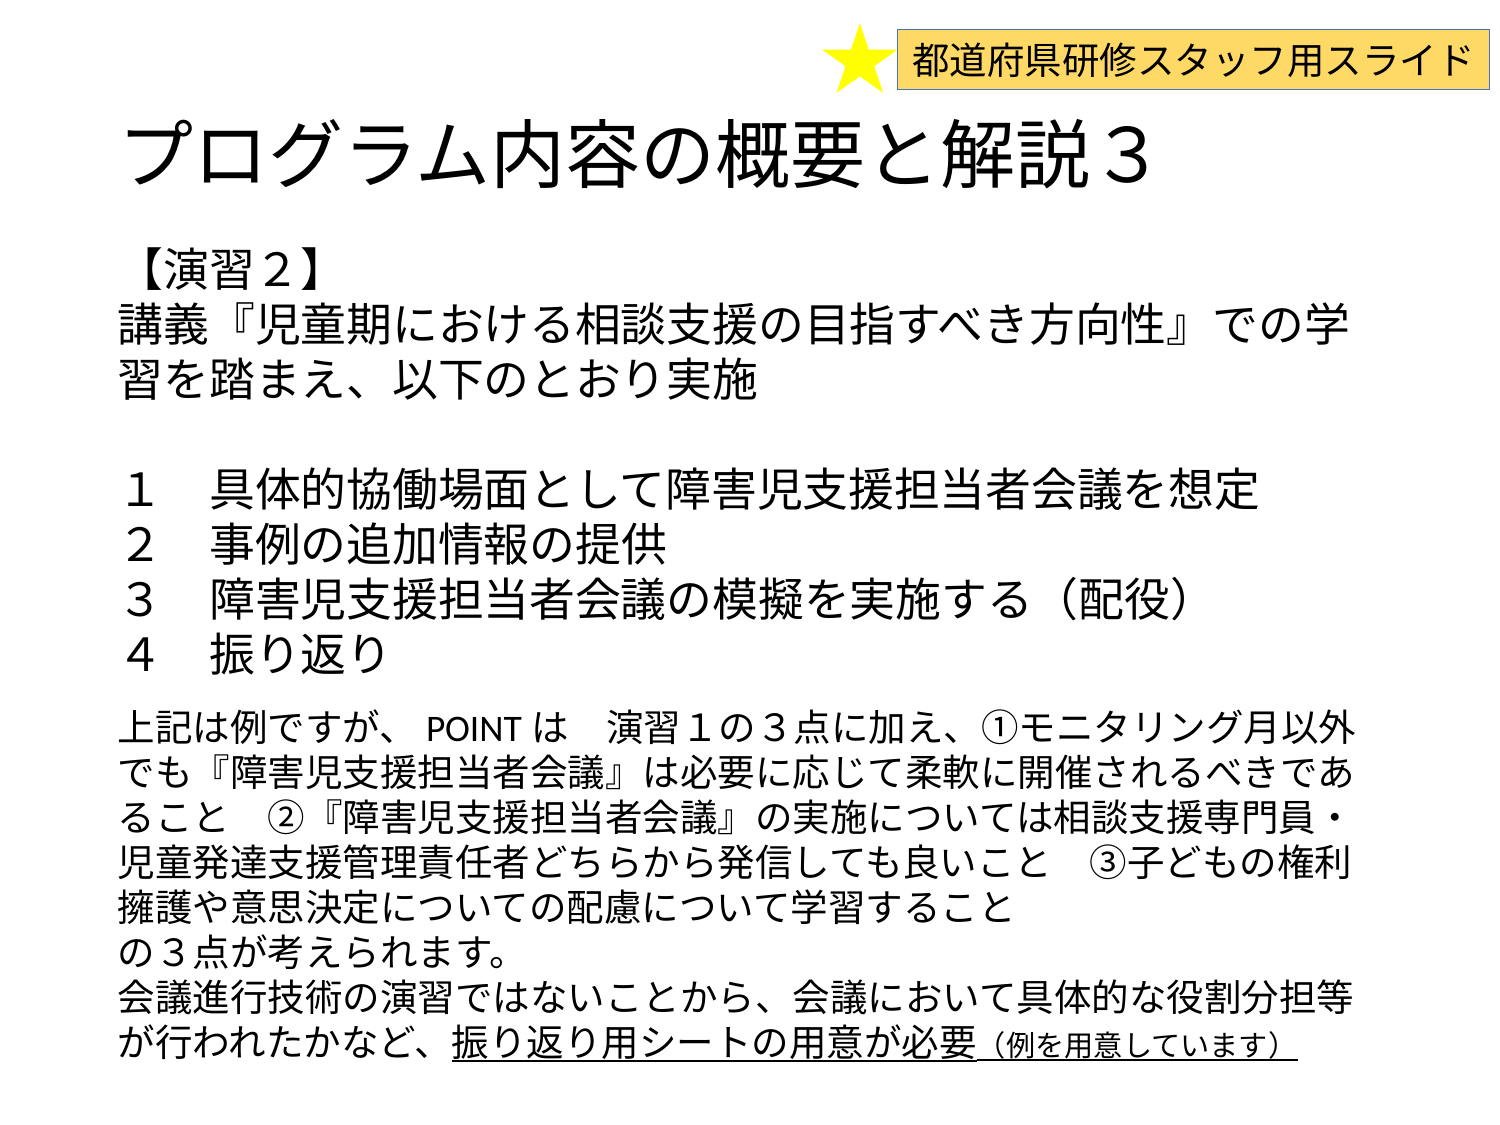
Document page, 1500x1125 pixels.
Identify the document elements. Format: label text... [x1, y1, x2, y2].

text_box 都道府県研修スタッフ用スライド [897, 29, 1490, 90]
text_box 【演習２】 講義『児童期における相談支援の目指すべき方向性』での学習を踏まえ、以下のとおり実施 １ 具体的協働場面として障害児支援担当者会議を想定 ２ 事例の追加情報の提供 ３ 障害児支援担当者会議の模擬を実施する（配役） ４ 振り返り [103, 233, 1369, 688]
text_box 上記は例ですが、POINTは 演習１の３点に加え、①モニタリング月以外でも『障害児支援担当者会議』は必要に応じて柔軟に開催されるべきであること ②『障害児支援担当者会議』の実施については相談支援専門員・児童発達支援管理責任者どちらから発信しても良いこと ③子どもの権利擁護や意思決定についての配慮について学習すること の３点が考えられます。 会議進行技術の演習ではないことから、会議において具体的な役割分担等が行われたかなど、振り返り用シートの用意が必要（例を用意しています） [103, 696, 1397, 1072]
title プログラム内容の概要と解説３ [103, 90, 1397, 226]
text_box [822, 23, 897, 93]
